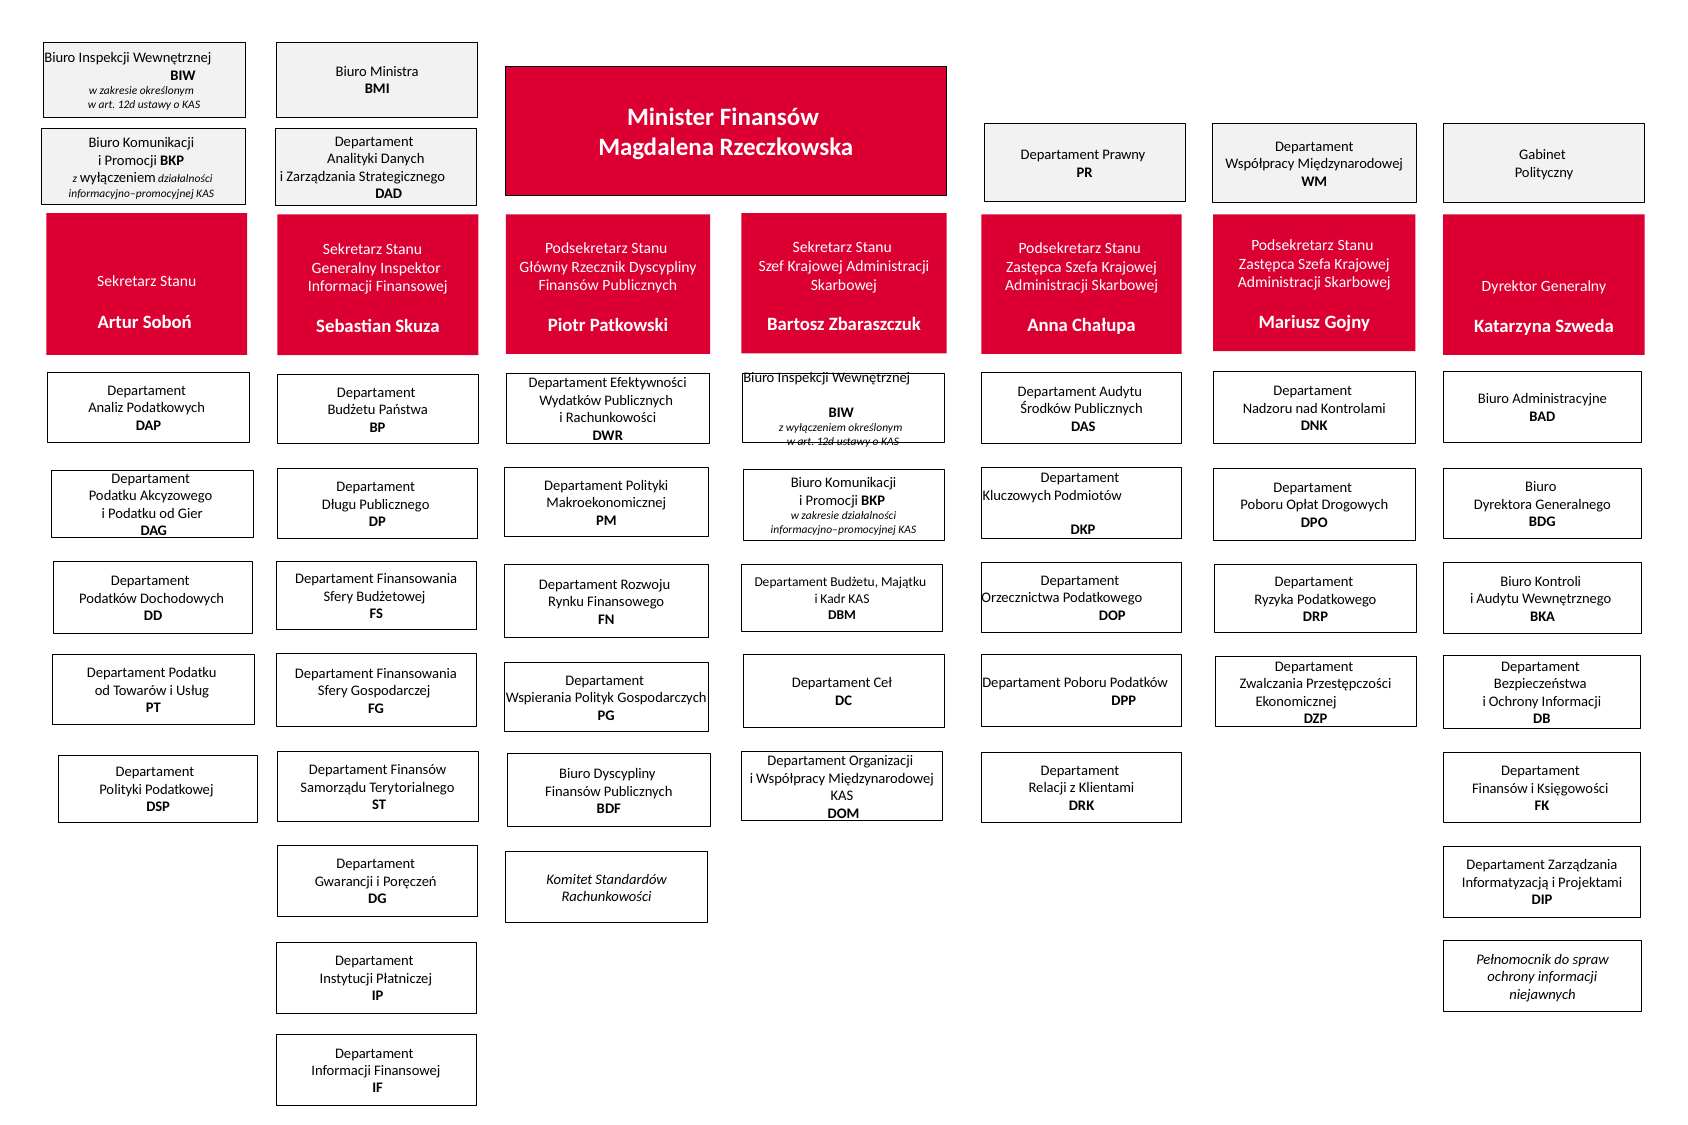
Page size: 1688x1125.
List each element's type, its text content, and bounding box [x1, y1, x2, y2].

text_box Departament Gwarancji i Poręczeń DG [275, 843, 479, 918]
text_box Departament Finansów Samorządu Terytorialnego ST [275, 749, 480, 823]
text_box Departament Organizacji i Współpracy Międzynarodowej KAS DOM [739, 750, 945, 822]
text_box Sekretarz Stanu Szef Krajowej Administracji Skarbowej Bartosz Zbaraszczuk [739, 211, 949, 355]
text_box Biuro Administracyjne BAD [1441, 369, 1644, 444]
text_box Departament Polityki Podatkowej DSP [56, 753, 260, 824]
text_box Podsekretarz Stanu Główny Rzecznik Dyscypliny Finansów Publicznych Piotr Patkowski [504, 212, 712, 356]
text_box Pełnomocnik do spraw ochrony informacji niejawnych [1441, 938, 1644, 1013]
text_box Departament Audytu Środków Publicznych DAS [979, 370, 1184, 445]
text_box Departament Poboru Opłat Drogowych DPO [1211, 466, 1417, 542]
text_box Minister Finansów Magdalena Rzeczkowska [503, 64, 949, 197]
text_box Dyrektor Generalny Katarzyna Szweda [1441, 212, 1647, 357]
text_box Departament Analiz Podatkowych DAP [46, 370, 251, 444]
text_box Biuro Inspekcji Wewnętrznej BIW z wyłączeniem określonym w art. 12d ustawy o KAS [740, 371, 946, 444]
text_box Biuro Komunikacji i Promocji BKP z wyłączeniem działalności informacyjno–promocyjnej KAS [39, 126, 247, 206]
text_box Departament Finansowania Sfery Gospodarczej FG [274, 651, 478, 729]
text_box Departament Podatków Dochodowych DD [52, 559, 255, 635]
text_box Departament Bezpieczeństwa i Ochrony Informacji DB [1441, 653, 1643, 730]
text_box Departament Ceł DC [741, 652, 946, 729]
text_box Departament Podatku Akcyzowego i Podatku od Gier DAG [49, 468, 255, 539]
text_box Biuro Kontroli i Audytu Wewnętrznego BKA [1441, 560, 1644, 635]
text_box Departament Długu Publicznego DP [275, 466, 480, 540]
text_box Departament Współpracy Międzynarodowej WM [1210, 122, 1419, 204]
text_box Komitet Standardów Rachunkowości [503, 850, 710, 925]
text_box Biuro Dyscypliny Finansów Publicznych BDF [506, 752, 712, 829]
text_box Departament Finansowania Sfery Budżetowej FS [274, 559, 479, 631]
text_box Biuro Inspekcji Wewnętrznej BIW w zakresie określonym w art. 12d ustawy o KAS [41, 40, 247, 119]
text_box Departament Instytucji Płatniczej IP [274, 940, 478, 1015]
text_box Departament Orzecznictwa Podatkowego DOP [979, 560, 1184, 634]
text_box Podsekretarz Stanu Zastępca Szefa Krajowej Administracji Skarbowej Anna Chałupa [979, 212, 1184, 356]
text_box Departament Kluczowych Podmiotów DKP [979, 465, 1184, 540]
text_box Departament Prawny PR [982, 122, 1187, 203]
text_box Biuro Komunikacji i Promocji BKP w zakresie działalności informacyjno–promocyjnej KAS [741, 467, 946, 542]
text_box Departament Poboru Podatków DPP [979, 652, 1184, 729]
text_box Sekretarz Stanu Generalny Inspektor Informacji Finansowej Sebastian Skuza [275, 212, 480, 357]
text_box Departament Rozwoju Rynku Finansowego FN [503, 562, 710, 640]
text_box Departament Polityki Makroekonomicznej PM [503, 465, 710, 539]
text_box Departament Analityki Danych i Zarządzania Strategicznego DAD [273, 126, 478, 208]
text_box Departament Ryzyka Podatkowego DRP [1212, 562, 1419, 634]
text_box Departament Finansów i Księgowości FK [1441, 750, 1643, 824]
text_box Podsekretarz Stanu Zastępca Szefa Krajowej Administracji Skarbowej Mariusz Gojny [1211, 212, 1417, 353]
text_box Departament Nadzoru nad Kontrolami DNK [1211, 369, 1417, 445]
text_box Departament Budżetu, Majątku i Kadr KAS DBM [739, 562, 945, 633]
text_box Sekretarz Stanu Artur Soboń [44, 211, 249, 357]
text_box Biuro Ministra BMI [275, 40, 480, 119]
text_box Departament Zwalczania Przestępczości Ekonomicznej DZP [1213, 655, 1418, 729]
text_box Gabinet Polityczny [1441, 121, 1647, 204]
text_box Departament Podatku od Towarów i Usług PT [51, 652, 256, 726]
text_box Departament Wspierania Polityk Gospodarczych PG [503, 660, 710, 734]
text_box Biuro Dyrektora Generalnego BDG [1441, 466, 1644, 541]
text_box Departament Informacji Finansowej IF [274, 1032, 478, 1107]
text_box Departament Efektywności Wydatków Publicznych i Rachunkowości DWR [504, 371, 711, 445]
text_box Departament Relacji z Klientami DRK [979, 750, 1184, 824]
text_box Departament Zarządzania Informatyzacją i Projektami DIP [1441, 844, 1643, 919]
text_box Departament Budżetu Państwa BP [275, 372, 480, 445]
